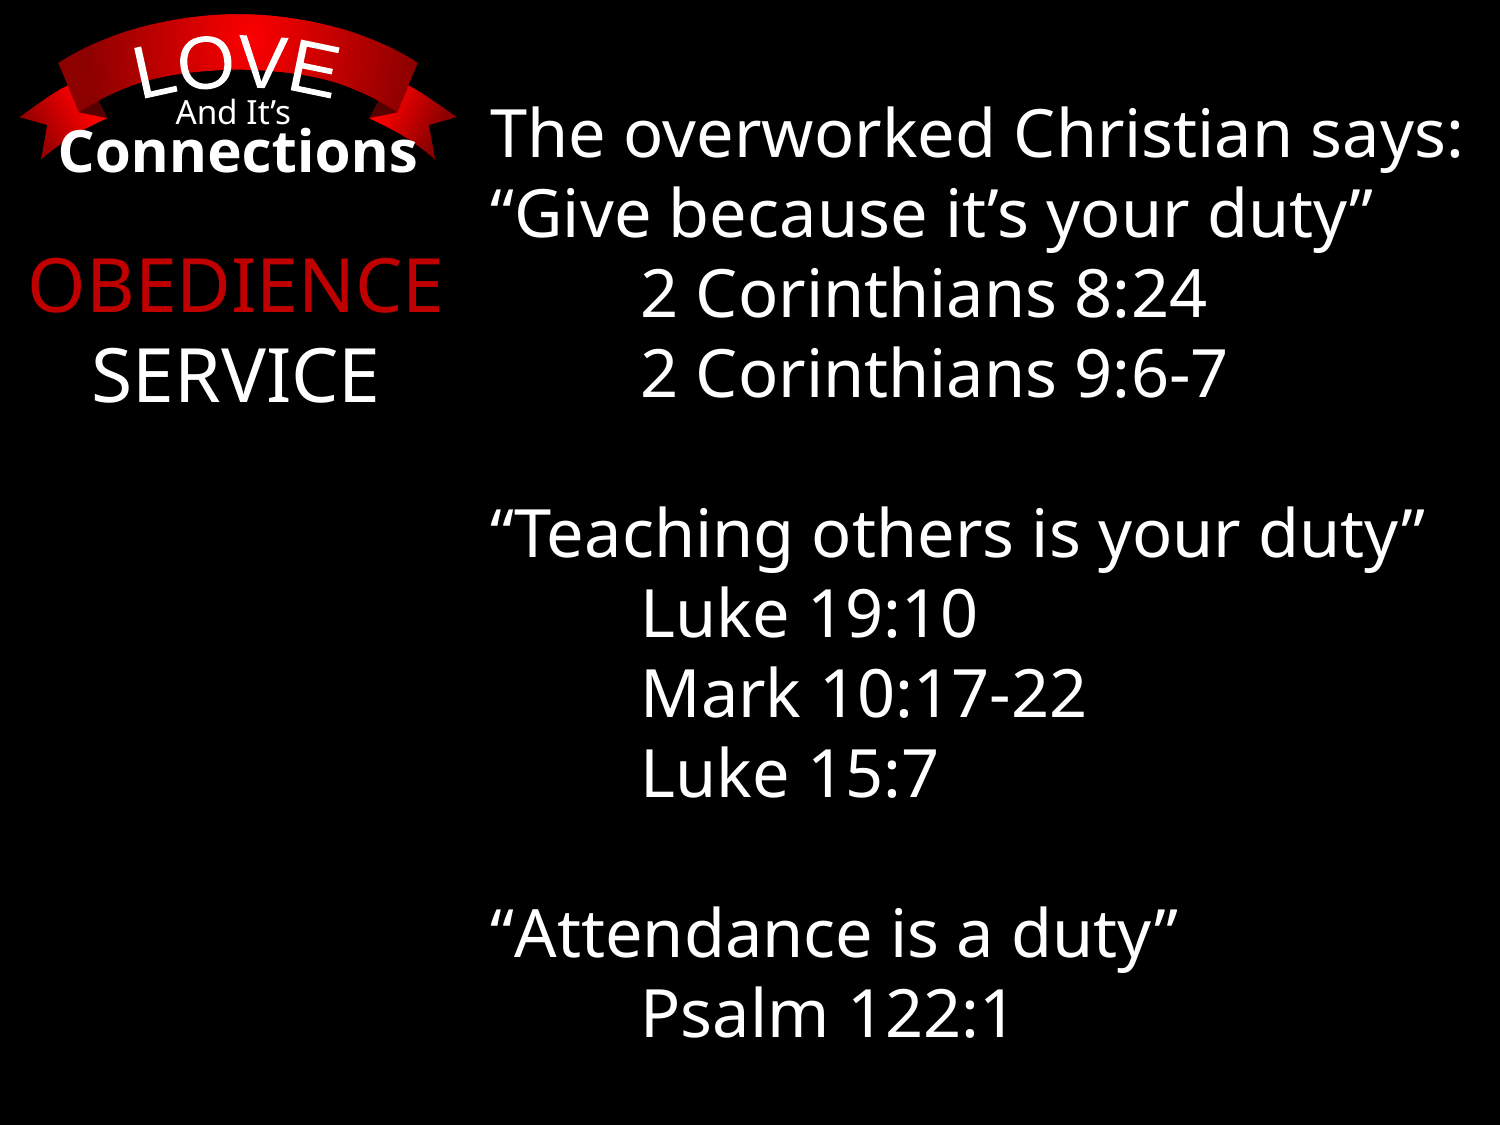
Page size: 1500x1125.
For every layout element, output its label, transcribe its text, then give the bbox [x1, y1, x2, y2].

text_box The overworked Christian says: “Give because it’s your duty” 2 Corinthians 8:24 2 Corinthians 9:6-7 “Teaching others is your duty” Luke 19:10 Mark 10:17-22 Luke 15:7 “Attendance is a duty” Psalm 122:1 [475, 83, 1500, 1058]
text_box OBEDIENCE SERVICE [0, 229, 473, 425]
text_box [18, 13, 457, 296]
